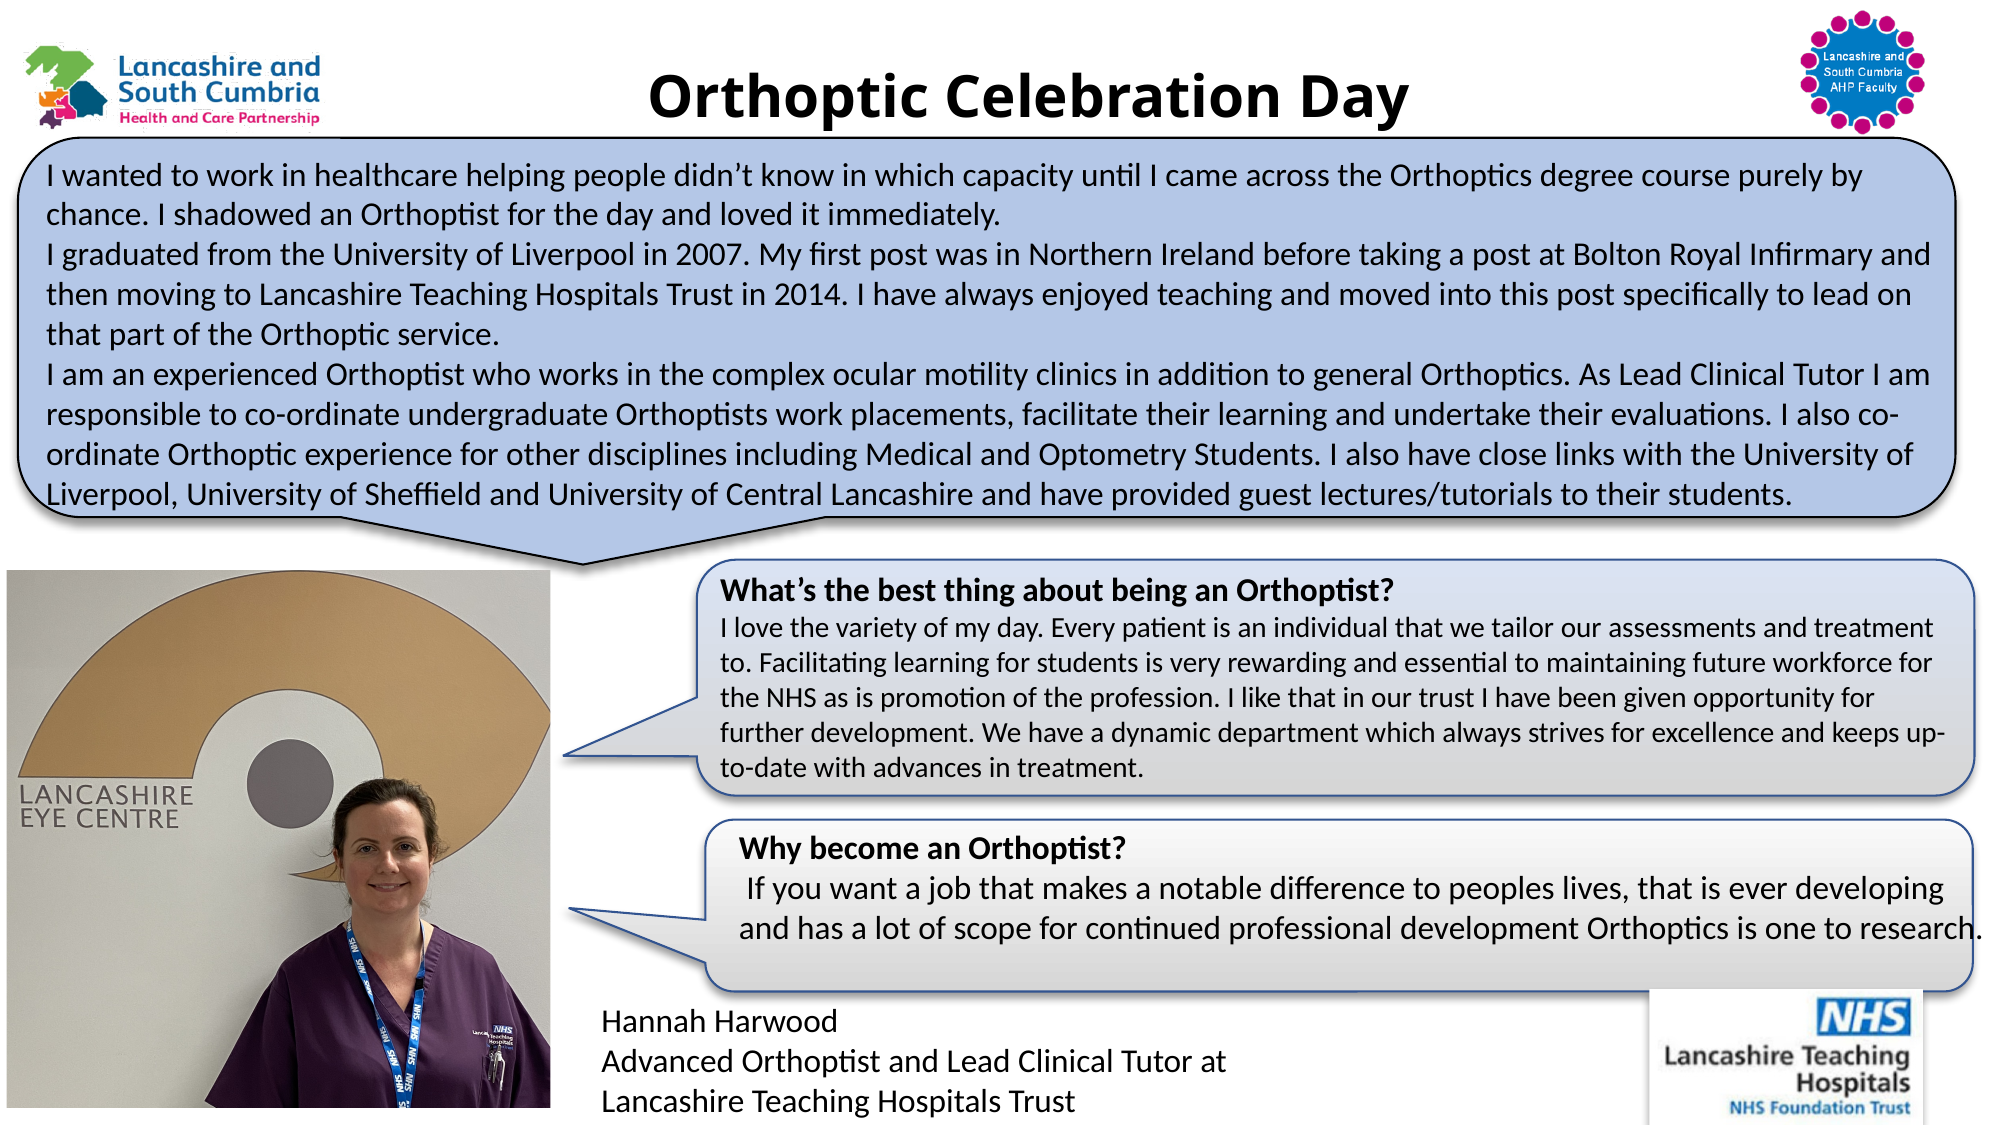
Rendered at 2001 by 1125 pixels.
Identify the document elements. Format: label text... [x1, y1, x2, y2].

text_box [562, 573, 705, 782]
text_box [715, 791, 1956, 797]
text_box I wanted to work in healthcare helping people didn’t know in which capacity until I came across the Orthoptics degree course purely by chance. I shadowed an Orthoptist for the day and loved it immediately. I graduated from the University of Liverpool in 2007. My first post was in Northern Ireland before taking a post at Bolton Royal Infirmary and then moving to Lancashire Teaching Hospitals Trust in 2014. I have always enjoyed teaching and moved into this post specifically to lead on that part of the Orthoptic service. I am an experienced Orthoptist who works in the complex ocular motility clinics in addition to general Orthoptics. As Lead Clinical Tutor I am responsible to co-ordinate undergraduate Orthoptists work placements, facilitate their learning and undertake their evaluations. I also co-ordinate Orthoptic experience for other disciplines including Medical and Optometry Students. I also have close links with the University of Liverpool, University of Sheffield and University of Central Lancashire and have provided guest lectures/tutorials to their students. [31, 145, 1969, 520]
text_box Hannah Harwood Advanced Orthoptist and Lead Clinical Tutor at Lancashire Teaching Hospitals Trust [586, 992, 1520, 1125]
picture [17, 9, 349, 166]
text_box [16, 166, 31, 495]
picture [1786, 9, 1928, 142]
text_box Why become an Orthoptist? If you want a job that makes a notable difference to peoples lives, that is ever developing and has a lot of scope for continued professional development Orthoptics is one to research. [724, 818, 2000, 994]
text_box [350, 520, 817, 566]
picture [1649, 989, 1923, 1125]
title Orthoptic Celebration Day [349, 46, 1786, 136]
picture [6, 569, 551, 1108]
text_box [349, 136, 1924, 145]
text_box What’s the best thing about being an Orthoptist? I love the variety of my day. Every patient is an individual that we tailor our assessments and treatment to. Facilitating learning for students is very rewarding and essential to maintaining future workforce for the NHS as is promotion of the profession. I like that in our trust I have been given opportunity for further development. We have a dynamic department which always strives for excellence and keeps up-to-date with advances in treatment. [705, 560, 1975, 791]
text_box [568, 820, 724, 991]
